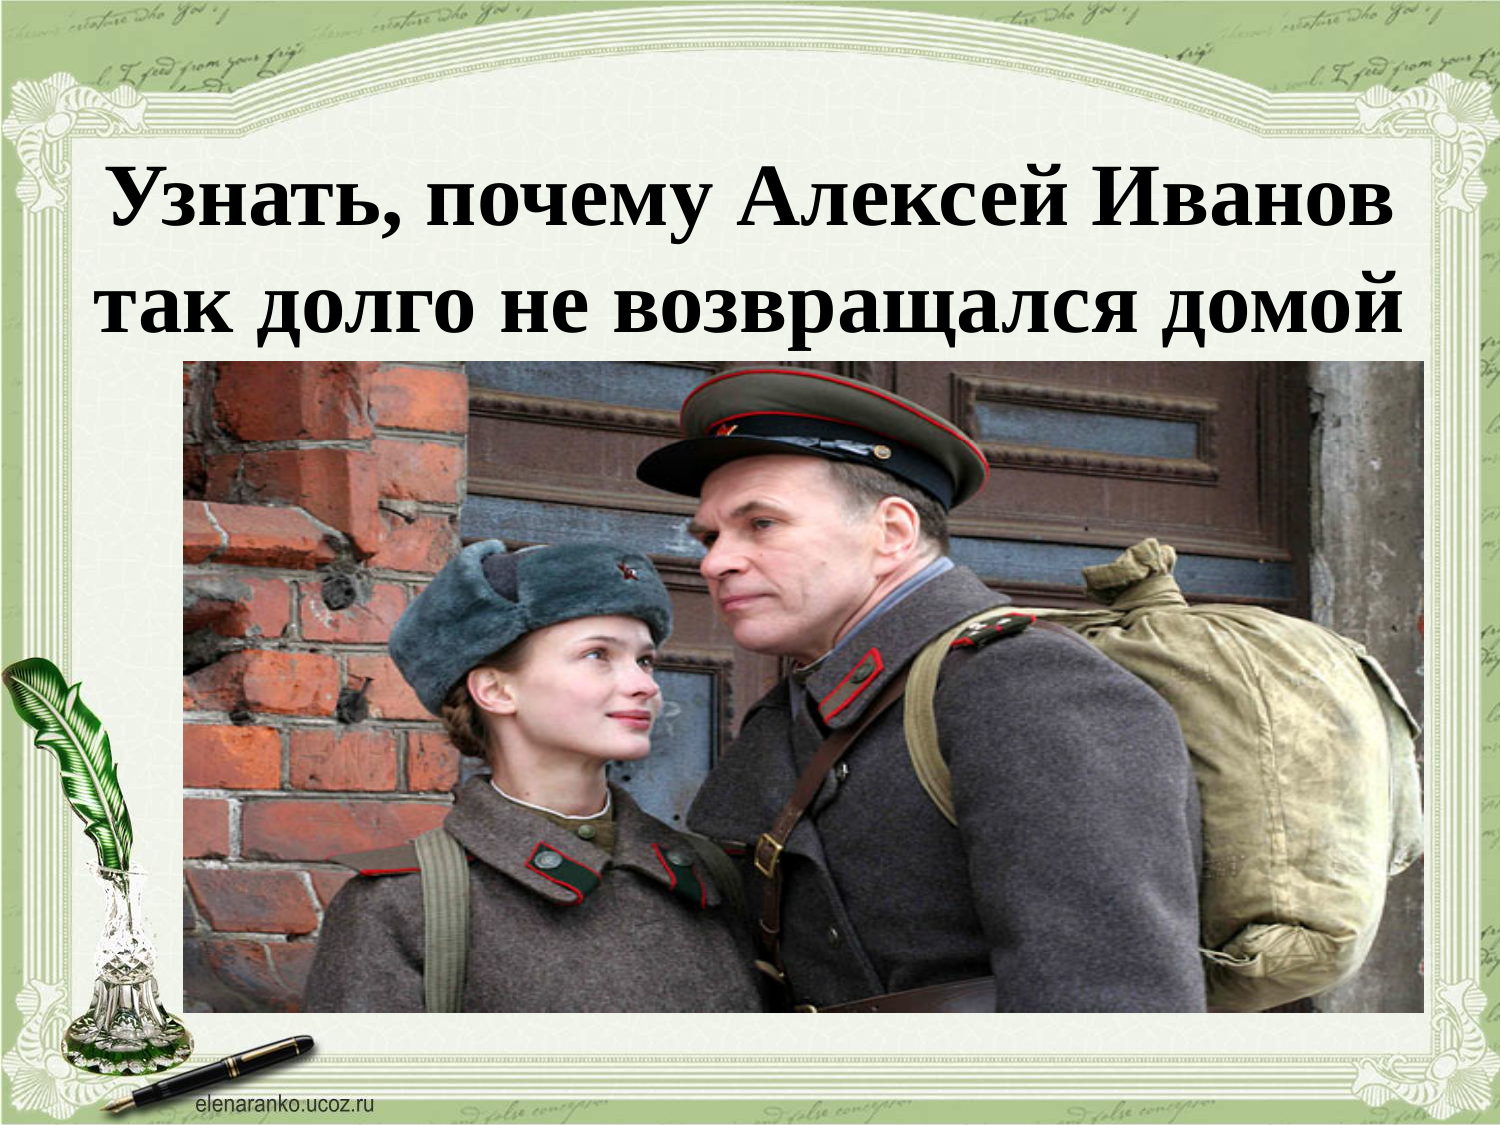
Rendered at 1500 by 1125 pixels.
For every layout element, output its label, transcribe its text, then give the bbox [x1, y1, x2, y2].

title Узнать, почему Алексей Иванов так долго не возвращался домой [75, 125, 1425, 362]
picture [0, 0, 1500, 1125]
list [182, 361, 1424, 1013]
